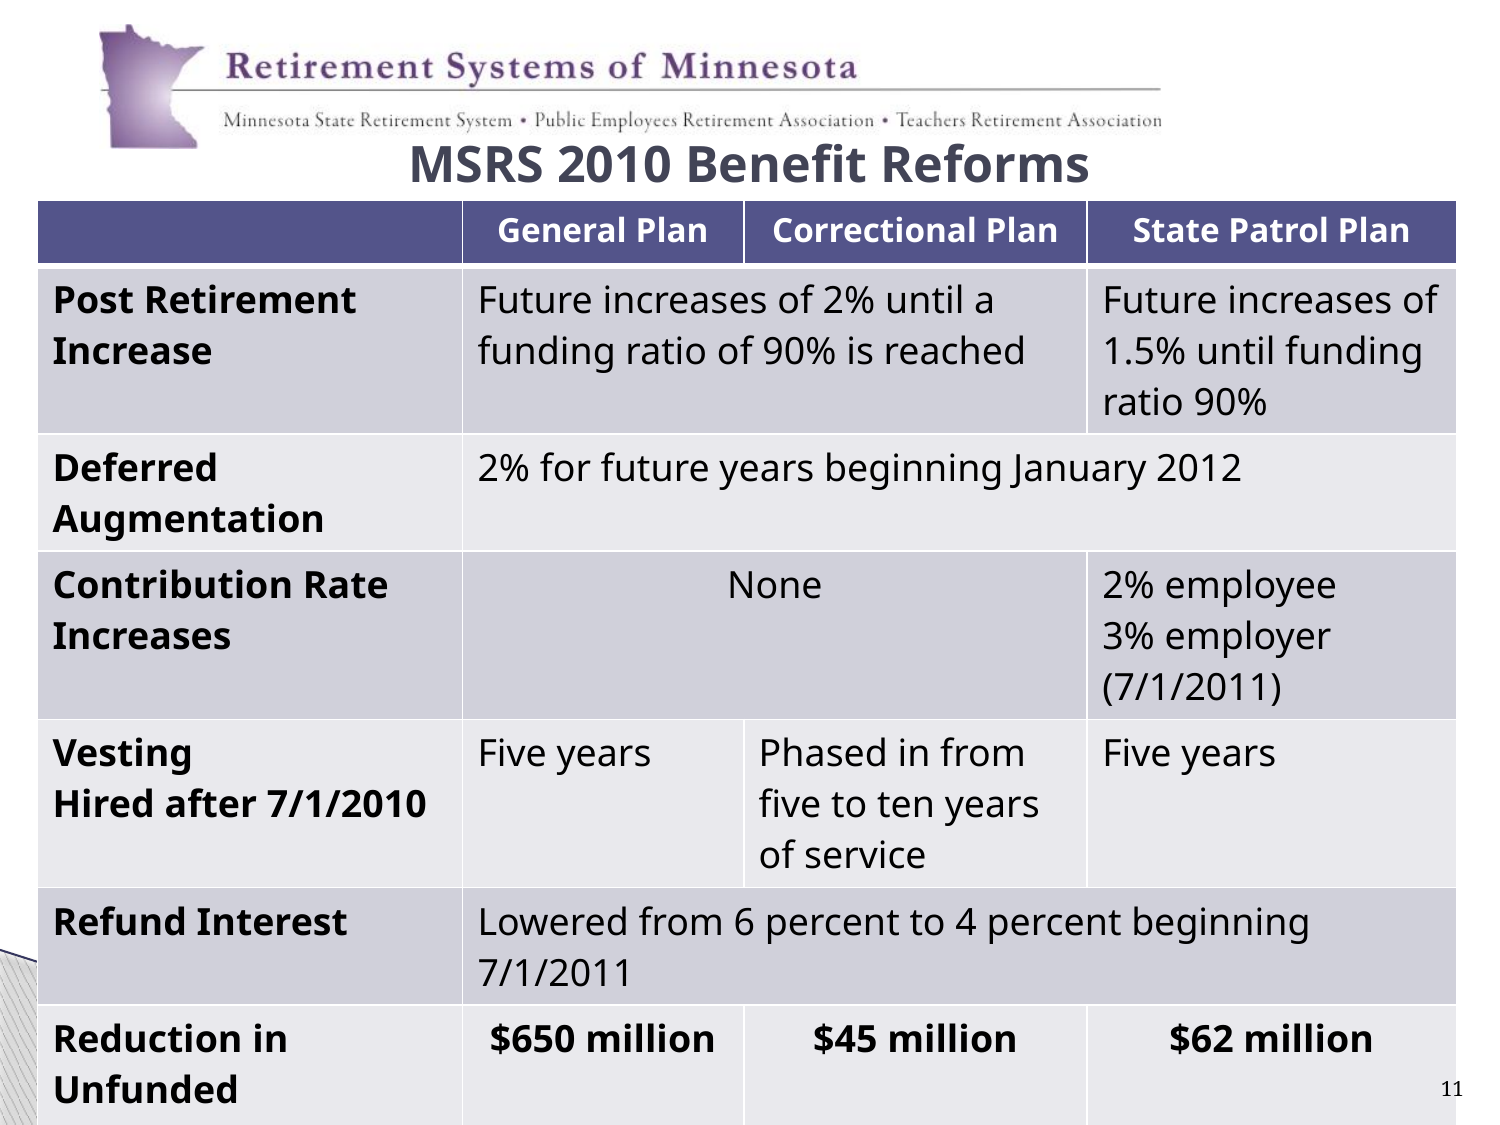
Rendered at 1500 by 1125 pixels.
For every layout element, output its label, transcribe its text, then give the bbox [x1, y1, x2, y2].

slide_number 11 [1418, 1051, 1479, 1112]
title MSRS 2010 Benefit Reforms [75, 125, 1425, 200]
table_cell $650 million [463, 1006, 743, 1125]
table_header State Patrol Plan [1088, 201, 1456, 263]
table_cell Reduction in Unfunded Liabilities* [38, 1006, 462, 1125]
table_cell None [463, 552, 1086, 719]
table_cell Future increases of 1.5% until funding ratio 90% [1088, 269, 1456, 433]
table_cell Lowered from 6 percent to 4 percent beginning 7/1/2011 [463, 888, 1456, 1004]
table_cell 2% employee 3% employer (7/1/2011) [1088, 552, 1456, 719]
table_cell 2% for future years beginning January 2012 [463, 435, 1456, 550]
table_cell Five years [1088, 720, 1456, 887]
table_cell $62 million [1088, 1006, 1456, 1125]
table_cell Contribution Rate Increases [38, 552, 462, 719]
table_header [38, 201, 462, 263]
table_cell Phased in from five to ten years of service [745, 720, 1086, 887]
table_cell Deferred Augmentation [38, 435, 462, 550]
table_cell Vesting Hired after 7/1/2010 [38, 720, 462, 887]
table_cell Refund Interest [38, 888, 462, 1004]
table_header General Plan [463, 201, 743, 263]
picture [99, 24, 1162, 125]
table_cell Future increases of 2% until a funding ratio of 90% is reached [463, 269, 1086, 433]
table_cell $45 million [745, 1006, 1086, 1125]
table_cell Post Retirement Increase [38, 269, 462, 433]
table_cell Five years [463, 720, 743, 887]
table_header Correctional Plan [745, 201, 1086, 263]
